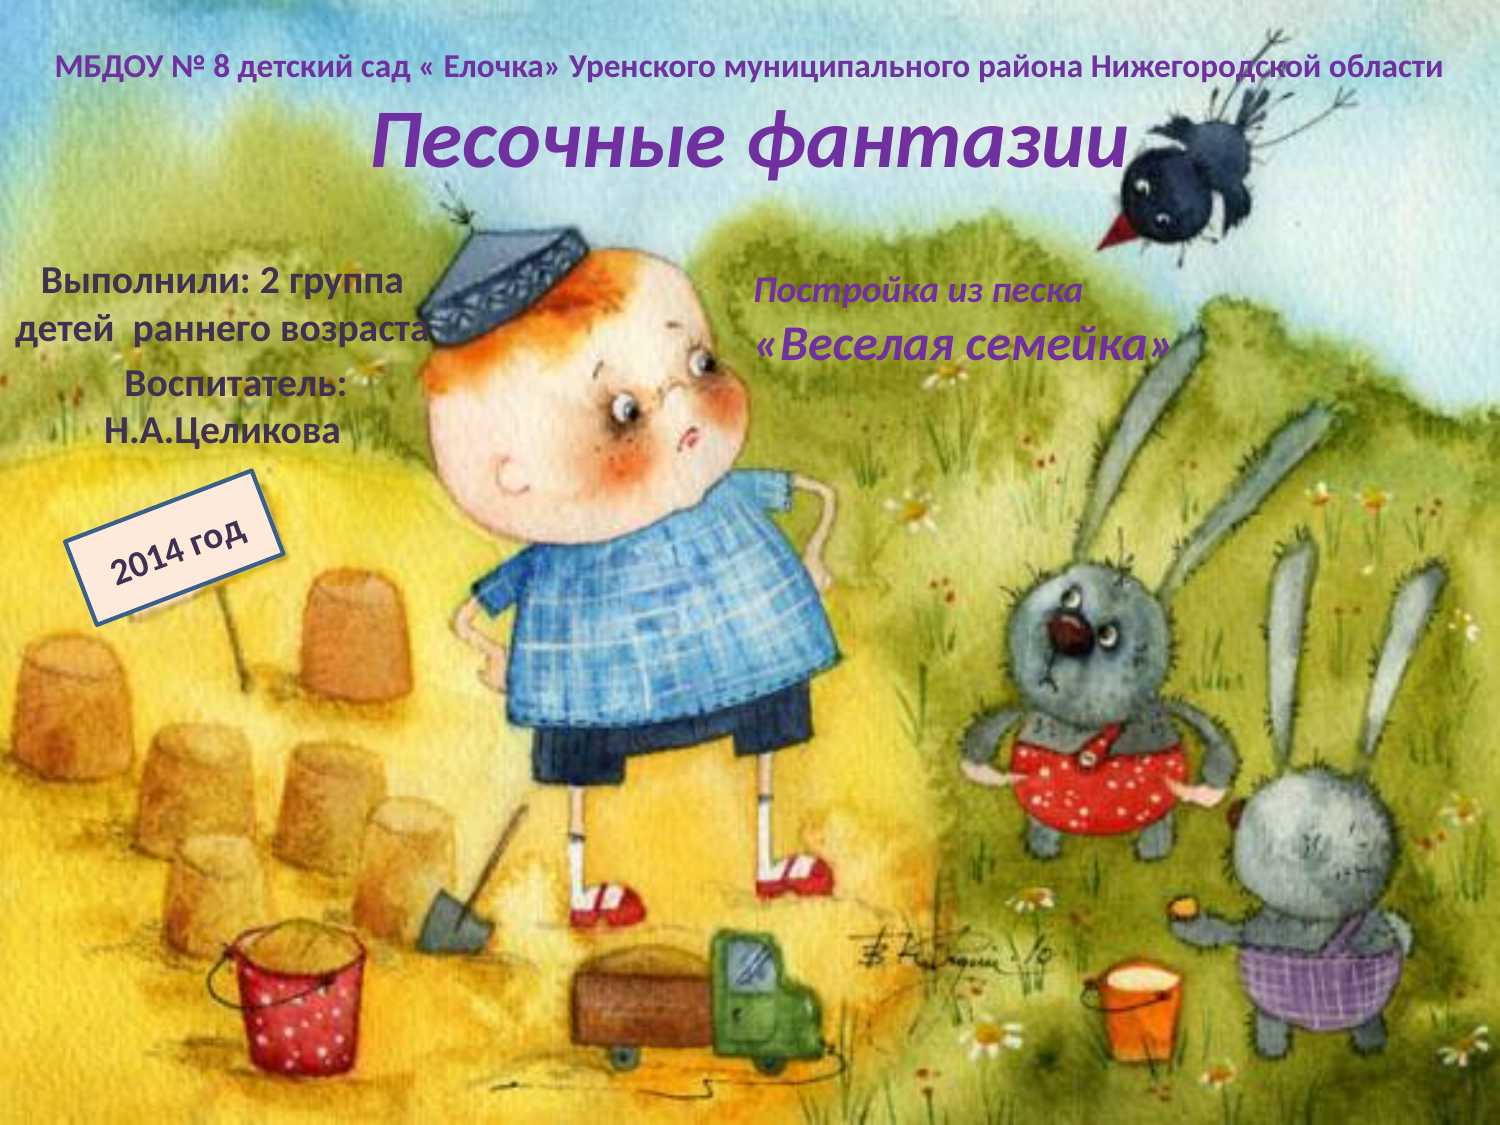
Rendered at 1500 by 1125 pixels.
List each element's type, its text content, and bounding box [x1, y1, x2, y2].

picture [0, 188, 1500, 1125]
subtitle Выполнили: 2 группа детей раннего возраста Воспитатель: Н.А.Целикова [0, 199, 446, 493]
title МБДОУ № 8 детский сад « Елочка» Уренского муниципального района Нижегородской области Песочные фантазии [0, 0, 1500, 188]
text_box Постройка из песка «Веселая семейка» [738, 257, 1254, 378]
text_box 2014 год [63, 468, 286, 627]
